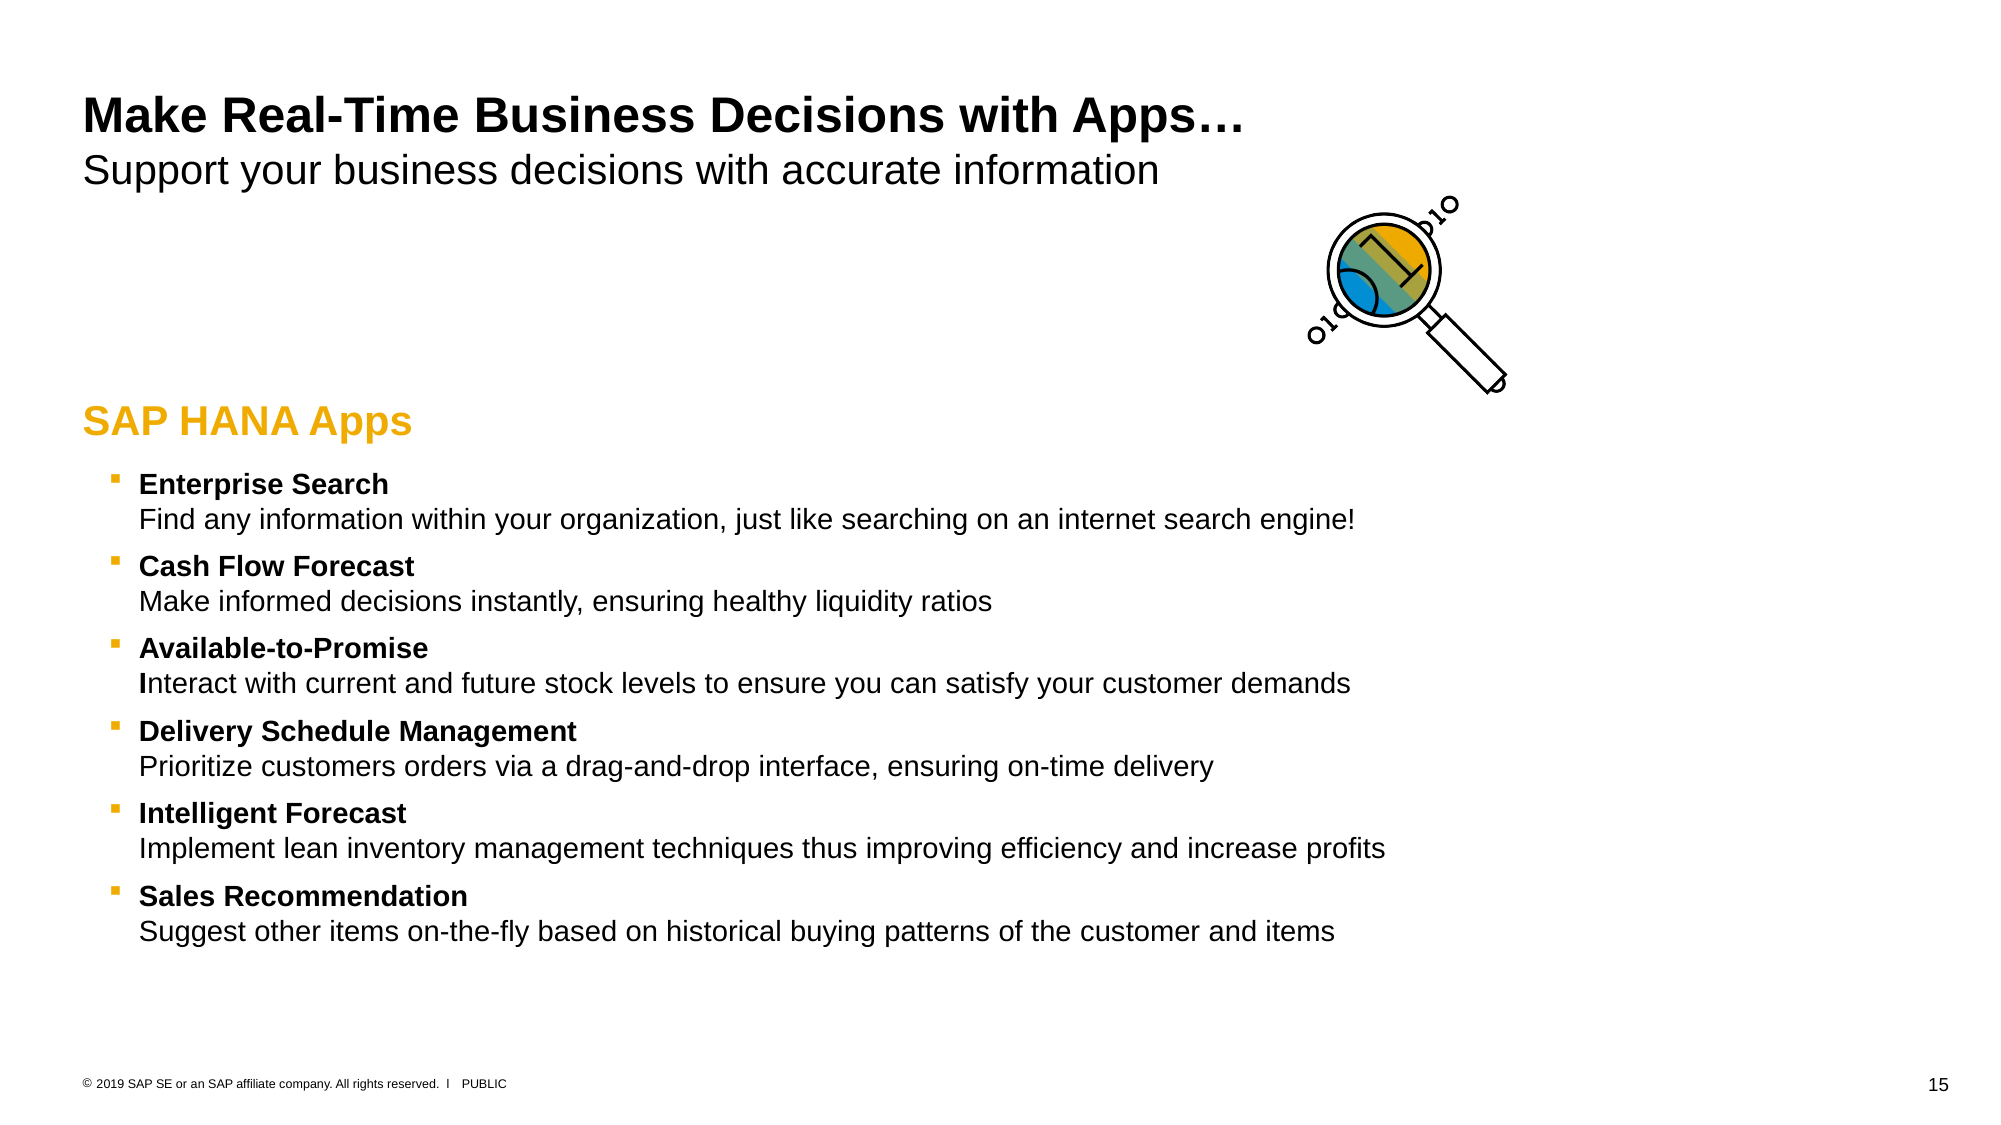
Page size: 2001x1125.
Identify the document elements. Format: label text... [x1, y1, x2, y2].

title Make Real-Time Business Decisions with Apps… Support your business decisions with accurate information [82, 82, 1918, 194]
list SAP HANA Apps Enterprise Search Find any information within your organization, just like searching on an internet search engine! Cash Flow Forecast Make informed decisions instantly, ensuring healthy liquidity ratios Available-to-Promise Interact with current and future stock levels to ensure you can satisfy your customer demands Delivery Schedule Management Prioritize customers orders via a drag-and-drop interface, ensuring on-time delivery Intelligent Forecast Implement lean inventory management techniques thus improving efficiency and increase profits Sales Recommendation Suggest other items on-the-fly based on historical buying patterns of the customer and items [82, 394, 1410, 1029]
picture [1304, 193, 1516, 404]
